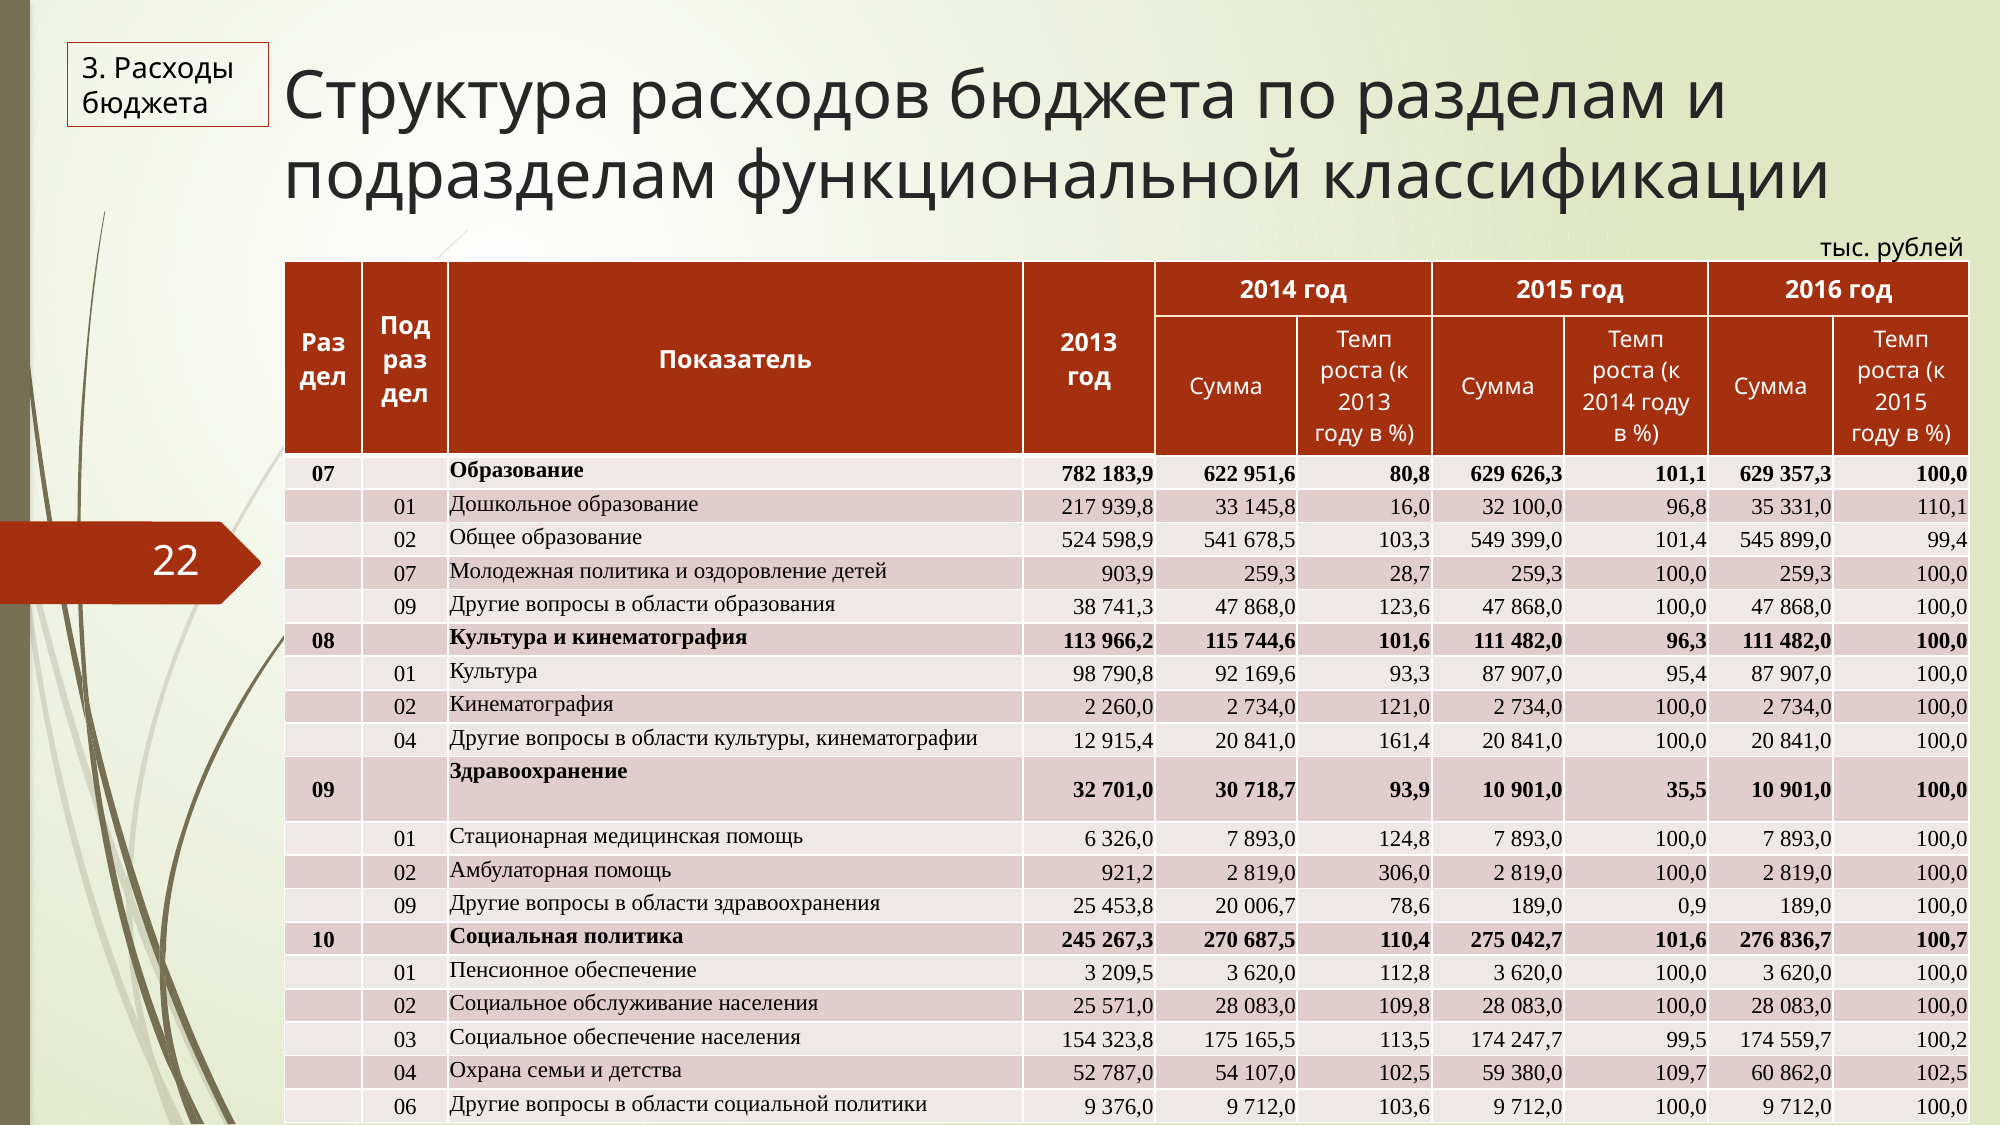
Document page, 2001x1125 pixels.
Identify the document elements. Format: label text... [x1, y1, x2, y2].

table_cell 04 [363, 724, 447, 756]
table_cell 47 868,0 [1156, 590, 1296, 622]
table_cell 113,5 [1298, 1023, 1431, 1055]
table_cell 54 107,0 [1156, 1056, 1296, 1088]
table_cell 276 836,7 [1709, 923, 1832, 954]
table_cell 100,0 [1565, 557, 1707, 589]
table_cell 275 042,7 [1433, 923, 1563, 954]
table_cell 100,0 [1834, 691, 1968, 722]
table_cell Общее образование [449, 523, 1022, 555]
table_header 2014 год [1156, 262, 1431, 315]
table_cell [285, 856, 361, 888]
table_cell 100,7 [1834, 923, 1968, 954]
table_cell 3 620,0 [1709, 956, 1832, 988]
table_cell 101,6 [1298, 624, 1431, 655]
table_cell [285, 823, 361, 854]
table_cell 3 620,0 [1156, 956, 1296, 988]
table_cell 28 083,0 [1156, 990, 1296, 1021]
table_cell 524 598,9 [1024, 523, 1154, 555]
table_cell Образование [449, 458, 1022, 488]
table_cell 921,2 [1024, 856, 1154, 888]
table_cell 9 712,0 [1709, 1090, 1832, 1122]
table_cell Амбулаторная помощь [449, 856, 1022, 888]
table_cell 629 357,3 [1709, 457, 1832, 488]
table_cell Социальное обслуживание населения [449, 990, 1022, 1021]
table_cell 01 [363, 956, 447, 988]
table_cell 52 787,0 [1024, 1056, 1154, 1088]
table_cell 07 [363, 557, 447, 589]
table_cell 7 893,0 [1433, 823, 1563, 854]
table_cell 541 678,5 [1156, 523, 1296, 555]
table_cell 2 260,0 [1024, 691, 1154, 722]
table_cell 10 901,0 [1433, 757, 1563, 821]
table_cell [285, 724, 361, 756]
table_cell 25 571,0 [1024, 990, 1154, 1021]
table_cell 174 247,7 [1433, 1023, 1563, 1055]
table_cell 96,8 [1565, 490, 1707, 522]
text_box Структура расходов бюджета по разделам и подразделам функциональной классификации [268, 39, 1970, 224]
table_cell 100,0 [1565, 1090, 1707, 1122]
table_cell 25 453,8 [1024, 889, 1154, 921]
table_cell 103,3 [1298, 523, 1431, 555]
table_cell 100,0 [1834, 856, 1968, 888]
table_cell 259,3 [1156, 557, 1296, 589]
table_cell 20 841,0 [1156, 724, 1296, 756]
table_cell 100,0 [1834, 757, 1968, 821]
table_cell 101,4 [1565, 523, 1707, 555]
table_cell 10 [285, 923, 361, 954]
table_cell 92 169,6 [1156, 657, 1296, 689]
table_cell 903,9 [1024, 557, 1154, 589]
table_cell 30 718,7 [1156, 757, 1296, 821]
table_cell 102,5 [1298, 1056, 1431, 1088]
table_cell 100,0 [1565, 691, 1707, 722]
table_cell 259,3 [1709, 557, 1832, 589]
table_cell 93,3 [1298, 657, 1431, 689]
table_cell 189,0 [1433, 889, 1563, 921]
table_cell 110,4 [1298, 923, 1431, 954]
table_cell 103,6 [1298, 1090, 1431, 1122]
table_cell 306,0 [1298, 856, 1431, 888]
table_cell 2 819,0 [1156, 856, 1296, 888]
table_cell 2 734,0 [1709, 691, 1832, 722]
table_cell 217 939,8 [1024, 490, 1154, 522]
table_cell 01 [363, 657, 447, 689]
table_cell 100,0 [1565, 856, 1707, 888]
table_cell [285, 990, 361, 1021]
table_cell [363, 624, 447, 655]
table_cell [363, 757, 447, 821]
table_cell 98 790,8 [1024, 657, 1154, 689]
table_cell 08 [285, 624, 361, 655]
table_cell 549 399,0 [1433, 523, 1563, 555]
table_cell 96,3 [1565, 624, 1707, 655]
table_cell 545 899,0 [1709, 523, 1832, 555]
table_cell Дошкольное образование [449, 490, 1022, 522]
table_cell Темп роста (к 2014 году в %) [1565, 317, 1707, 455]
table_header 2013 год [1024, 262, 1154, 453]
table_cell 6 326,0 [1024, 823, 1154, 854]
table_cell Социальная политика [449, 923, 1022, 954]
table_cell Сумма [1709, 317, 1832, 455]
table_cell 06 [363, 1090, 447, 1122]
table_cell 20 006,7 [1156, 889, 1296, 921]
table_cell 100,0 [1834, 724, 1968, 756]
table_cell 47 868,0 [1433, 590, 1563, 622]
text_box 3. Расходы бюджета [67, 42, 269, 127]
table_cell [285, 590, 361, 622]
table_cell 100,0 [1565, 590, 1707, 622]
table_cell 07 [285, 458, 361, 488]
table_cell 100,0 [1565, 823, 1707, 854]
table_header Показатель [449, 262, 1022, 453]
table_cell Социальное обеспечение населения [449, 1023, 1022, 1055]
table_cell 16,0 [1298, 490, 1431, 522]
table_cell 3 209,5 [1024, 956, 1154, 988]
table_cell 124,8 [1298, 823, 1431, 854]
table_cell 38 741,3 [1024, 590, 1154, 622]
table_cell 259,3 [1433, 557, 1563, 589]
table_cell 2 734,0 [1433, 691, 1563, 722]
table_cell 100,0 [1834, 889, 1968, 921]
table_cell 35,5 [1565, 757, 1707, 821]
table_header Раздел [285, 262, 361, 453]
table_cell [363, 923, 447, 954]
table_cell 78,6 [1298, 889, 1431, 921]
table_cell 100,0 [1834, 990, 1968, 1021]
table_cell 04 [363, 1056, 447, 1088]
table_cell 59 380,0 [1433, 1056, 1563, 1088]
table_cell 0,9 [1565, 889, 1707, 921]
table_cell 100,0 [1834, 956, 1968, 988]
table_cell 174 559,7 [1709, 1023, 1832, 1055]
table_cell 02 [363, 990, 447, 1021]
table_cell 270 687,5 [1156, 923, 1296, 954]
table_cell Культура [449, 657, 1022, 689]
table_cell 100,0 [1834, 823, 1968, 854]
table_cell [285, 1090, 361, 1122]
table_cell 100,0 [1834, 1090, 1968, 1122]
table_cell 32 701,0 [1024, 757, 1154, 821]
table_cell 109,7 [1565, 1056, 1707, 1088]
table_cell 9 712,0 [1433, 1090, 1563, 1122]
table_cell 100,0 [1565, 956, 1707, 988]
table_cell Сумма [1433, 317, 1563, 455]
table_cell 121,0 [1298, 691, 1431, 722]
table_cell [285, 557, 361, 589]
table_cell 99,5 [1565, 1023, 1707, 1055]
table_cell 60 862,0 [1709, 1056, 1832, 1088]
table_cell 95,4 [1565, 657, 1707, 689]
table_cell 123,6 [1298, 590, 1431, 622]
table_cell [285, 657, 361, 689]
table_cell 113 966,2 [1024, 624, 1154, 655]
table_cell 28 083,0 [1433, 990, 1563, 1021]
table_cell 87 907,0 [1709, 657, 1832, 689]
table_cell [285, 889, 361, 921]
table_cell 02 [363, 856, 447, 888]
table_cell Стационарная медицинская помощь [449, 823, 1022, 854]
table_cell Другие вопросы в области социальной политики [449, 1090, 1022, 1122]
table_cell [285, 956, 361, 988]
table_cell 102,5 [1834, 1056, 1968, 1088]
table_cell 175 165,5 [1156, 1023, 1296, 1055]
table_cell Сумма [1156, 317, 1296, 455]
table_cell 100,0 [1834, 590, 1968, 622]
table_cell 99,4 [1834, 523, 1968, 555]
table_cell [285, 490, 361, 522]
table_cell Темп роста (к 2015 году в %) [1834, 317, 1968, 455]
table_cell 101,1 [1565, 457, 1707, 488]
table_cell 47 868,0 [1709, 590, 1832, 622]
table_cell 02 [363, 523, 447, 555]
table_cell 20 841,0 [1433, 724, 1563, 756]
table_cell [285, 523, 361, 555]
table_cell 112,8 [1298, 956, 1431, 988]
table_cell 33 145,8 [1156, 490, 1296, 522]
table_cell 161,4 [1298, 724, 1431, 756]
table_cell Охрана семьи и детства [449, 1056, 1022, 1088]
table_cell 109,8 [1298, 990, 1431, 1021]
table_cell Другие вопросы в области культуры, кинематографии [449, 724, 1022, 756]
table_cell Здравоохранение [449, 757, 1022, 821]
table_cell Молодежная политика и оздоровление детей [449, 557, 1022, 589]
table_cell 100,0 [1565, 990, 1707, 1021]
table_cell 09 [363, 590, 447, 622]
table_cell [285, 1056, 361, 1088]
table_cell Темп роста (к 2013 году в %) [1298, 317, 1431, 455]
table_cell 111 482,0 [1709, 624, 1832, 655]
table_header 2015 год [1433, 262, 1707, 315]
table_cell 782 183,9 [1024, 458, 1154, 488]
table_cell 7 893,0 [1156, 823, 1296, 854]
table_cell [363, 458, 447, 488]
table_cell [285, 691, 361, 722]
table_cell 115 744,6 [1156, 624, 1296, 655]
table_cell 189,0 [1709, 889, 1832, 921]
table_cell 9 712,0 [1156, 1090, 1296, 1122]
table_cell 09 [285, 757, 361, 821]
table_cell Пенсионное обеспечение [449, 956, 1022, 988]
table_cell Другие вопросы в области здравоохранения [449, 889, 1022, 921]
table_cell 2 819,0 [1709, 856, 1832, 888]
table_cell 03 [363, 1023, 447, 1055]
text_box тыс. рублей [1805, 224, 2000, 269]
table_cell 2 734,0 [1156, 691, 1296, 722]
table_cell 100,0 [1834, 457, 1968, 488]
table_cell 28,7 [1298, 557, 1431, 589]
table_cell 09 [363, 889, 447, 921]
table_cell 10 901,0 [1709, 757, 1832, 821]
table_header Подраздел [363, 262, 447, 453]
table_cell 622 951,6 [1156, 457, 1296, 488]
table_cell 28 083,0 [1709, 990, 1832, 1021]
table_cell 02 [363, 691, 447, 722]
table_cell 100,0 [1565, 724, 1707, 756]
table_cell 2 819,0 [1433, 856, 1563, 888]
table_cell 32 100,0 [1433, 490, 1563, 522]
table_cell 100,2 [1834, 1023, 1968, 1055]
table_cell 9 376,0 [1024, 1090, 1154, 1122]
table_cell 100,0 [1834, 657, 1968, 689]
table_cell 93,9 [1298, 757, 1431, 821]
table_header 2016 год [1709, 262, 1968, 315]
table_cell 245 267,3 [1024, 923, 1154, 954]
table_cell Кинематография [449, 691, 1022, 722]
table_cell 80,8 [1298, 457, 1431, 488]
table_cell 154 323,8 [1024, 1023, 1154, 1055]
table_cell 87 907,0 [1433, 657, 1563, 689]
table_cell 3 620,0 [1433, 956, 1563, 988]
table_cell 100,0 [1834, 624, 1968, 655]
table_cell 35 331,0 [1709, 490, 1832, 522]
table_cell 7 893,0 [1709, 823, 1832, 854]
table_cell 110,1 [1834, 490, 1968, 522]
table_cell 100,0 [1834, 557, 1968, 589]
table_cell 101,6 [1565, 923, 1707, 954]
table_cell [285, 1023, 361, 1055]
table_cell 111 482,0 [1433, 624, 1563, 655]
table_cell 20 841,0 [1709, 724, 1832, 756]
table_cell 12 915,4 [1024, 724, 1154, 756]
slide_number 22 [87, 532, 216, 592]
table_cell Другие вопросы в области образования [449, 590, 1022, 622]
table_cell 01 [363, 490, 447, 522]
table_cell 01 [363, 823, 447, 854]
table_cell 629 626,3 [1433, 457, 1563, 488]
table_cell Культура и кинематография [449, 624, 1022, 655]
